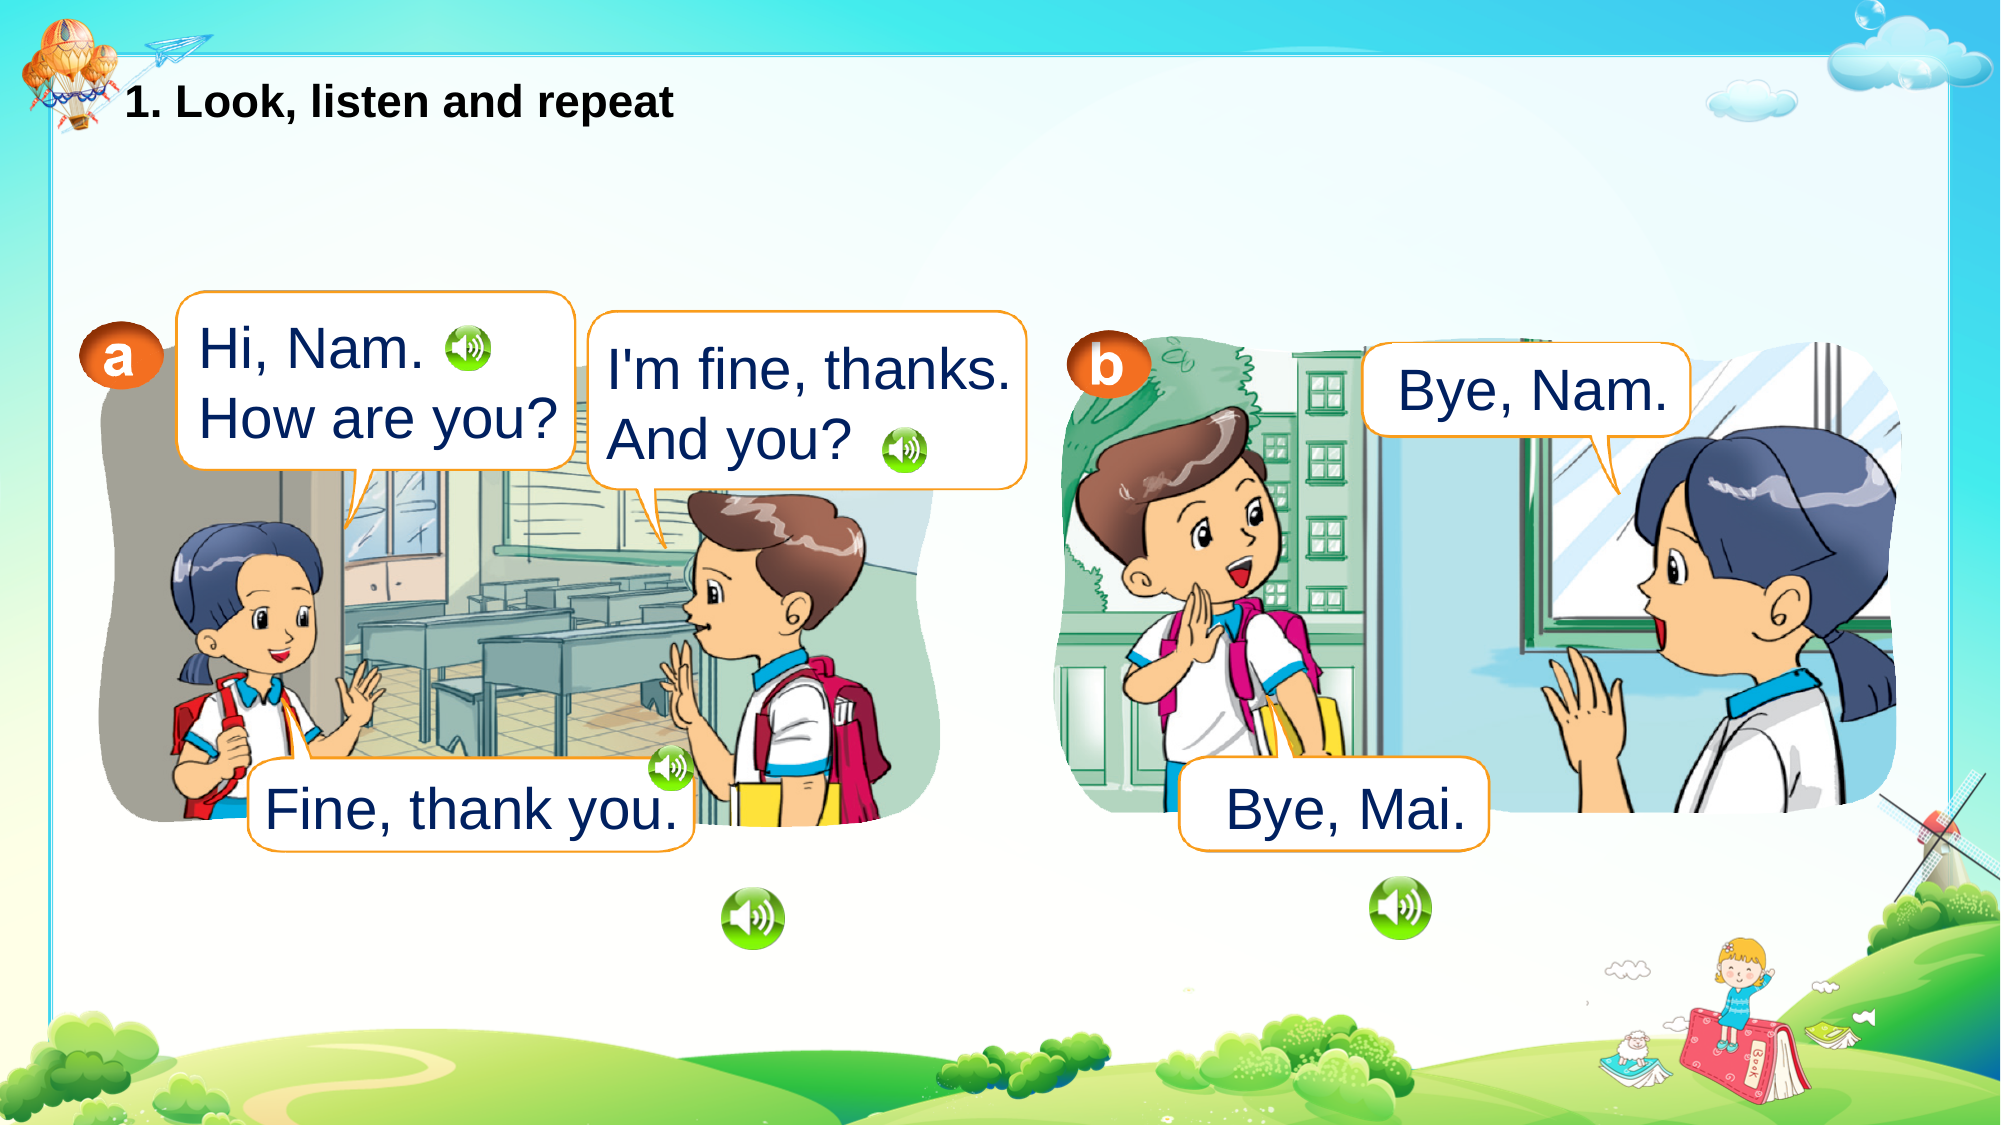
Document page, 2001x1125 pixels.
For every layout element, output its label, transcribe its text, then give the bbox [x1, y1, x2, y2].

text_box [53, 270, 1926, 872]
text_box 1. Look, listen and repeat [109, 64, 690, 134]
picture [0, 0, 2001, 1125]
